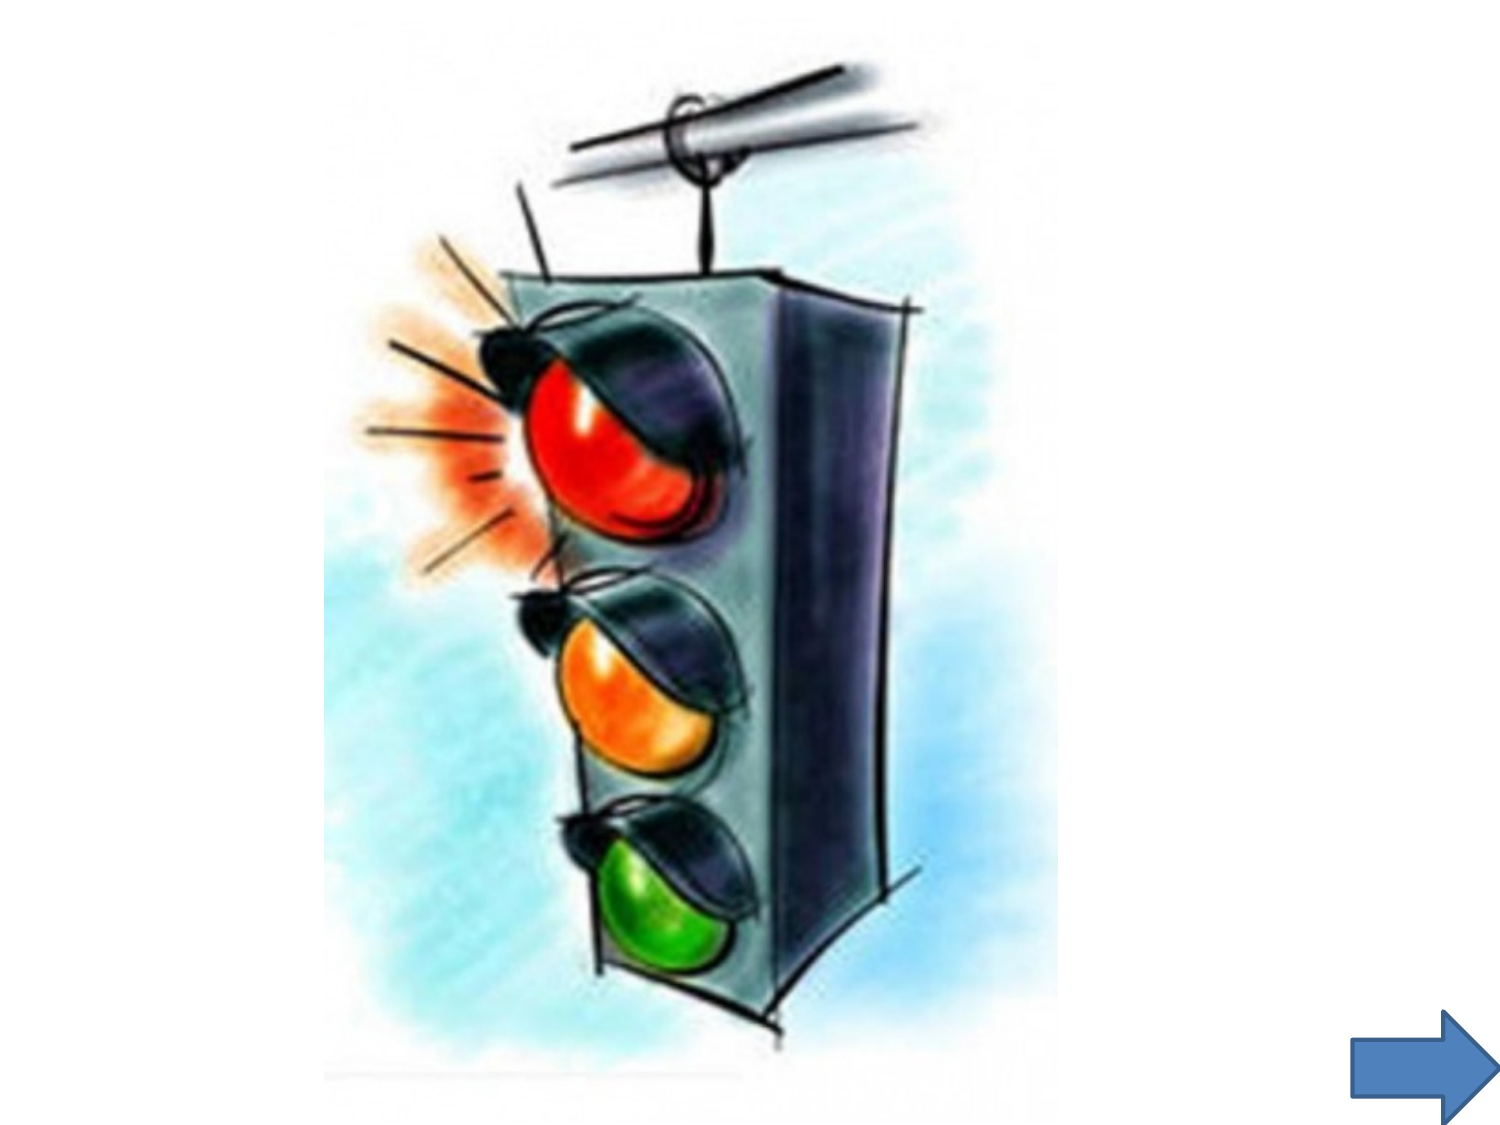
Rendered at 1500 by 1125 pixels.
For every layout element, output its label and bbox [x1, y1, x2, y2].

text_box [1350, 1009, 1500, 1125]
picture [324, 18, 1058, 1124]
